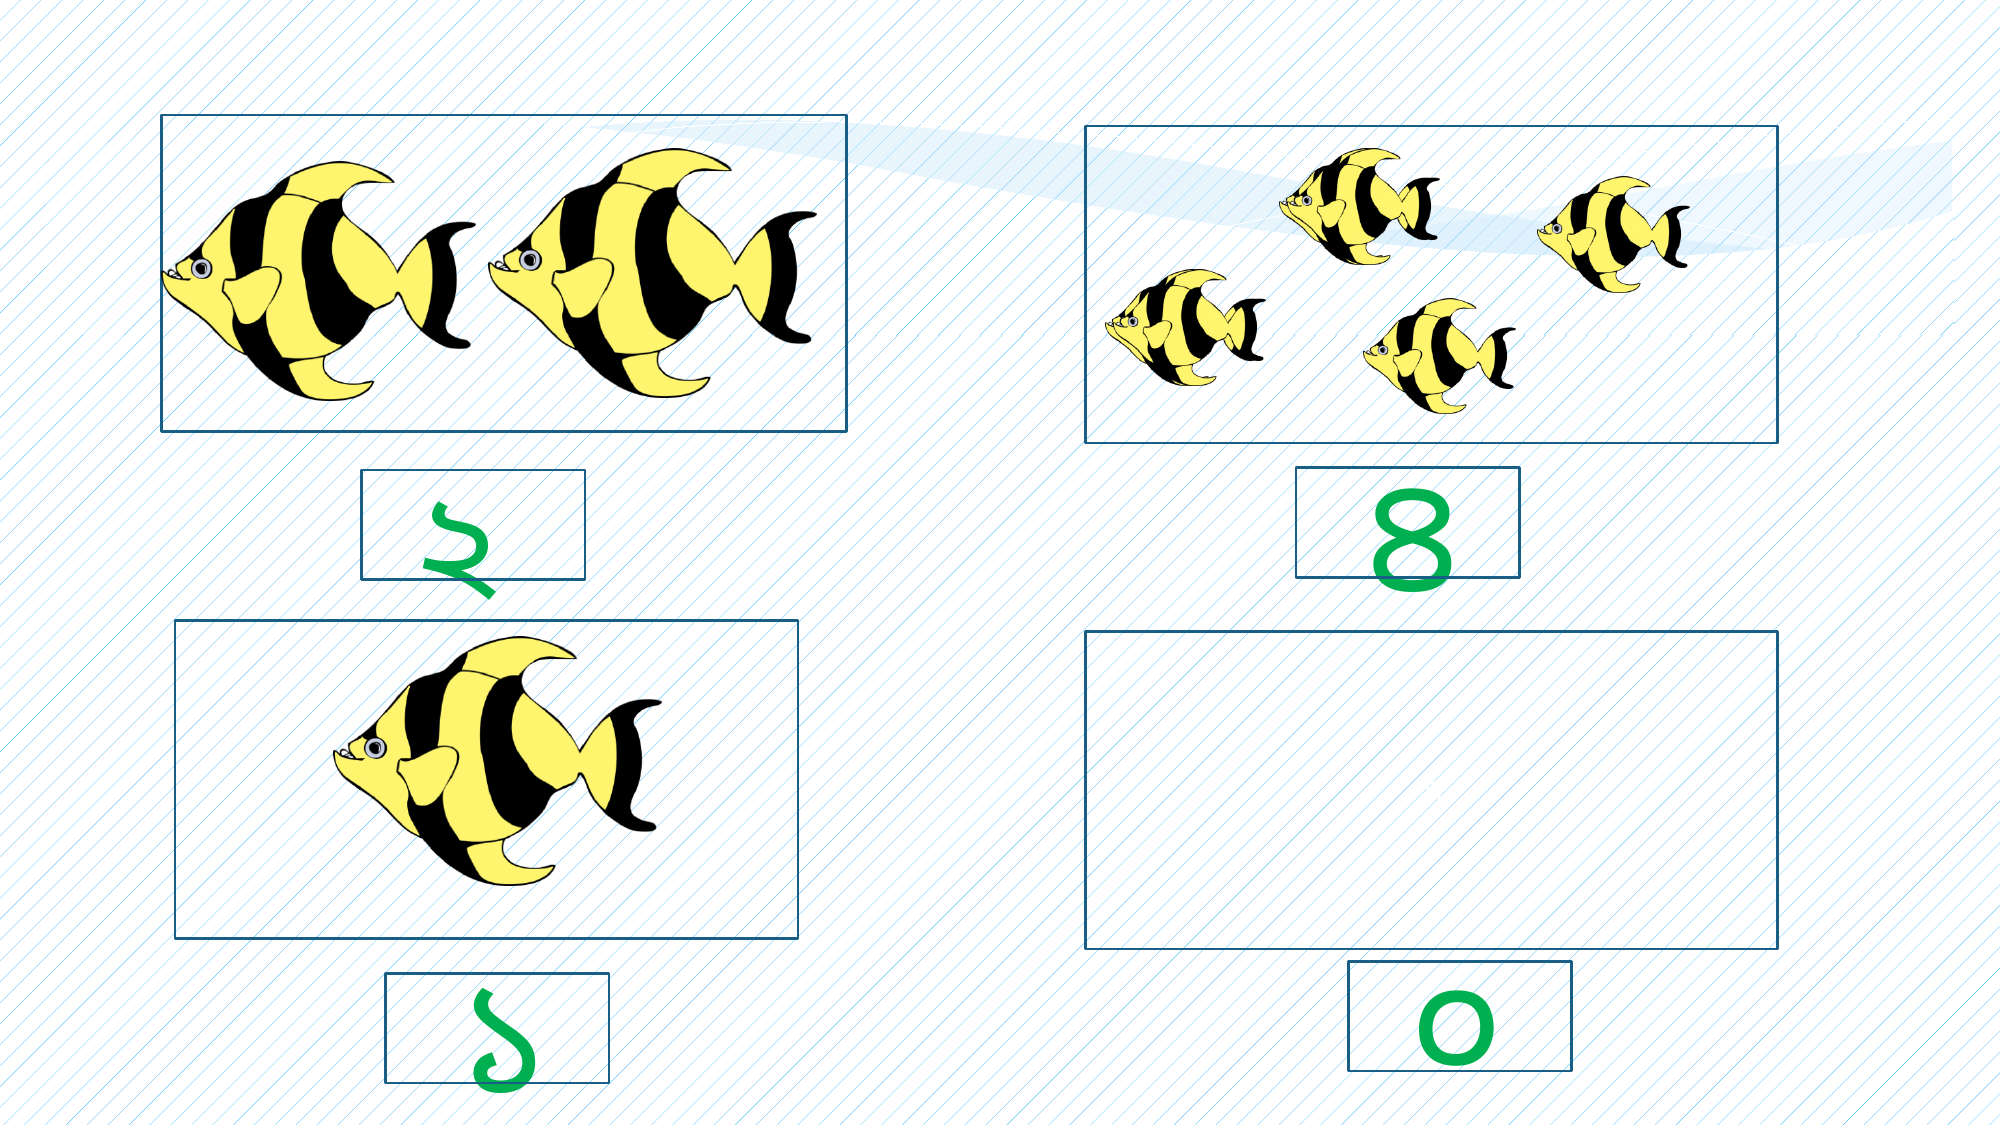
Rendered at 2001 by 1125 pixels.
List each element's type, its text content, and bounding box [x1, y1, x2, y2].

text_box [384, 972, 610, 1084]
text_box ০ [1393, 907, 1982, 1123]
text_box ১ [438, 919, 1004, 1125]
text_box [1084, 125, 1779, 444]
picture [1104, 269, 1113, 386]
text_box [360, 469, 586, 581]
text_box [0, 0, 1072, 795]
text_box [1347, 960, 1573, 1072]
text_box স [1084, 630, 1779, 950]
text_box ৪ [1348, 418, 1862, 634]
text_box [160, 148, 817, 401]
picture [333, 635, 662, 886]
text_box [174, 619, 799, 940]
text_box ২ [398, 439, 872, 634]
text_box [1113, 148, 1691, 414]
text_box [1295, 466, 1521, 579]
